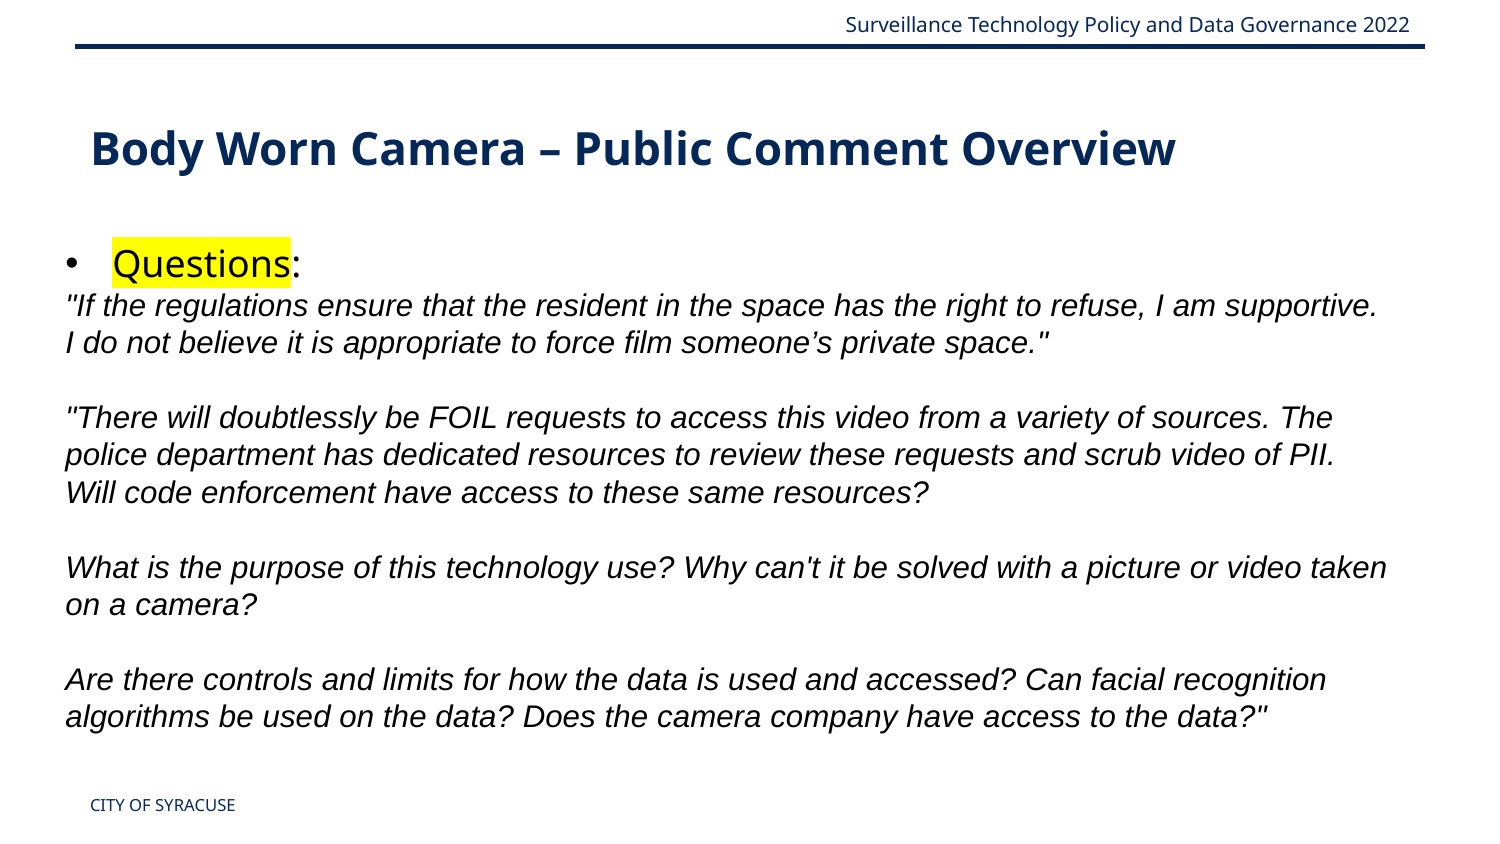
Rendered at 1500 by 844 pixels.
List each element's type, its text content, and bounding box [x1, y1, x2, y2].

text_box Body Worn Camera – Public Comment Overview [74, 112, 1275, 188]
text_box Questions: "If the regulations ensure that the resident in the space has the right to refuse, I am supportive. I do not believe it is appropriate to force film someone’s private space." "There will doubtlessly be FOIL requests to access this video from a variety of sources. The police department has dedicated resources to review these requests and scrub video of PII. Will code enforcement have access to these same resources? What is the purpose of this technology use? Why can't it be solved with a picture or video taken on a camera? Are there controls and limits for how the data is used and accessed? Can facial recognition algorithms be used on the data? Does the camera company have access to the data?" [50, 232, 1409, 748]
slide_number CITY OF SYRACUSE [75, 782, 425, 827]
